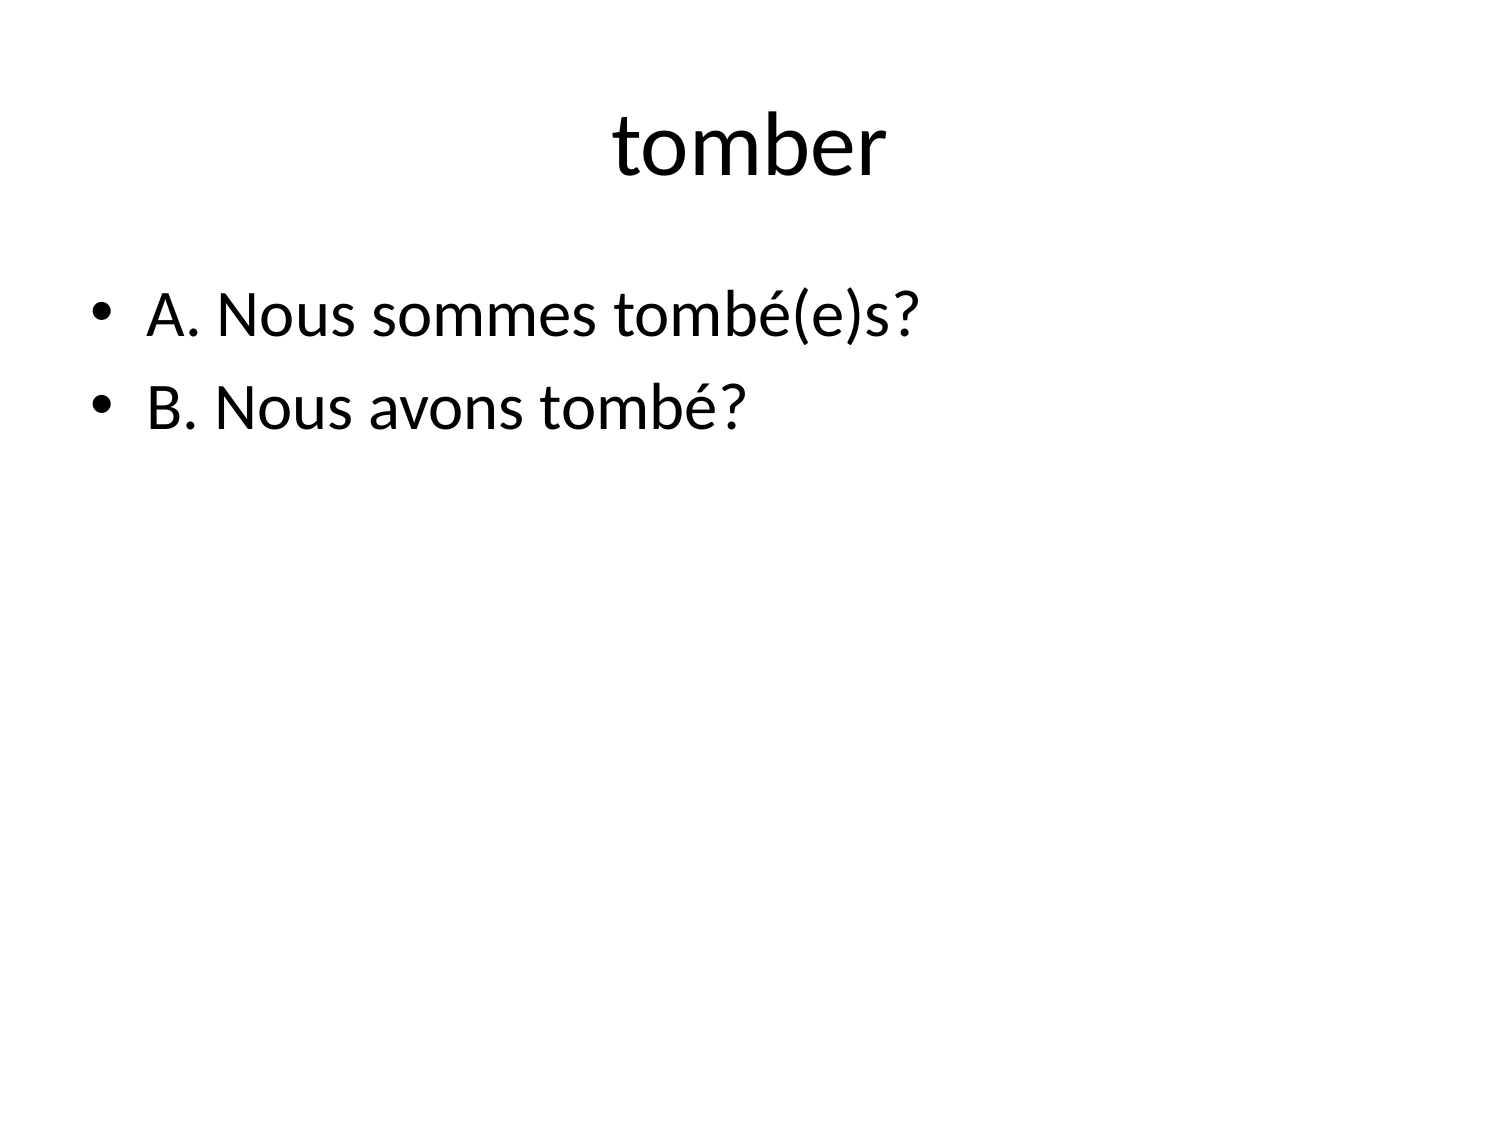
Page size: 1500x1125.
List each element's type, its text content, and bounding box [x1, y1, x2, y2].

title tomber [75, 45, 1425, 233]
list A. Nous sommes tombé(e)s? B. Nous avons tombé? [75, 262, 1425, 1005]
